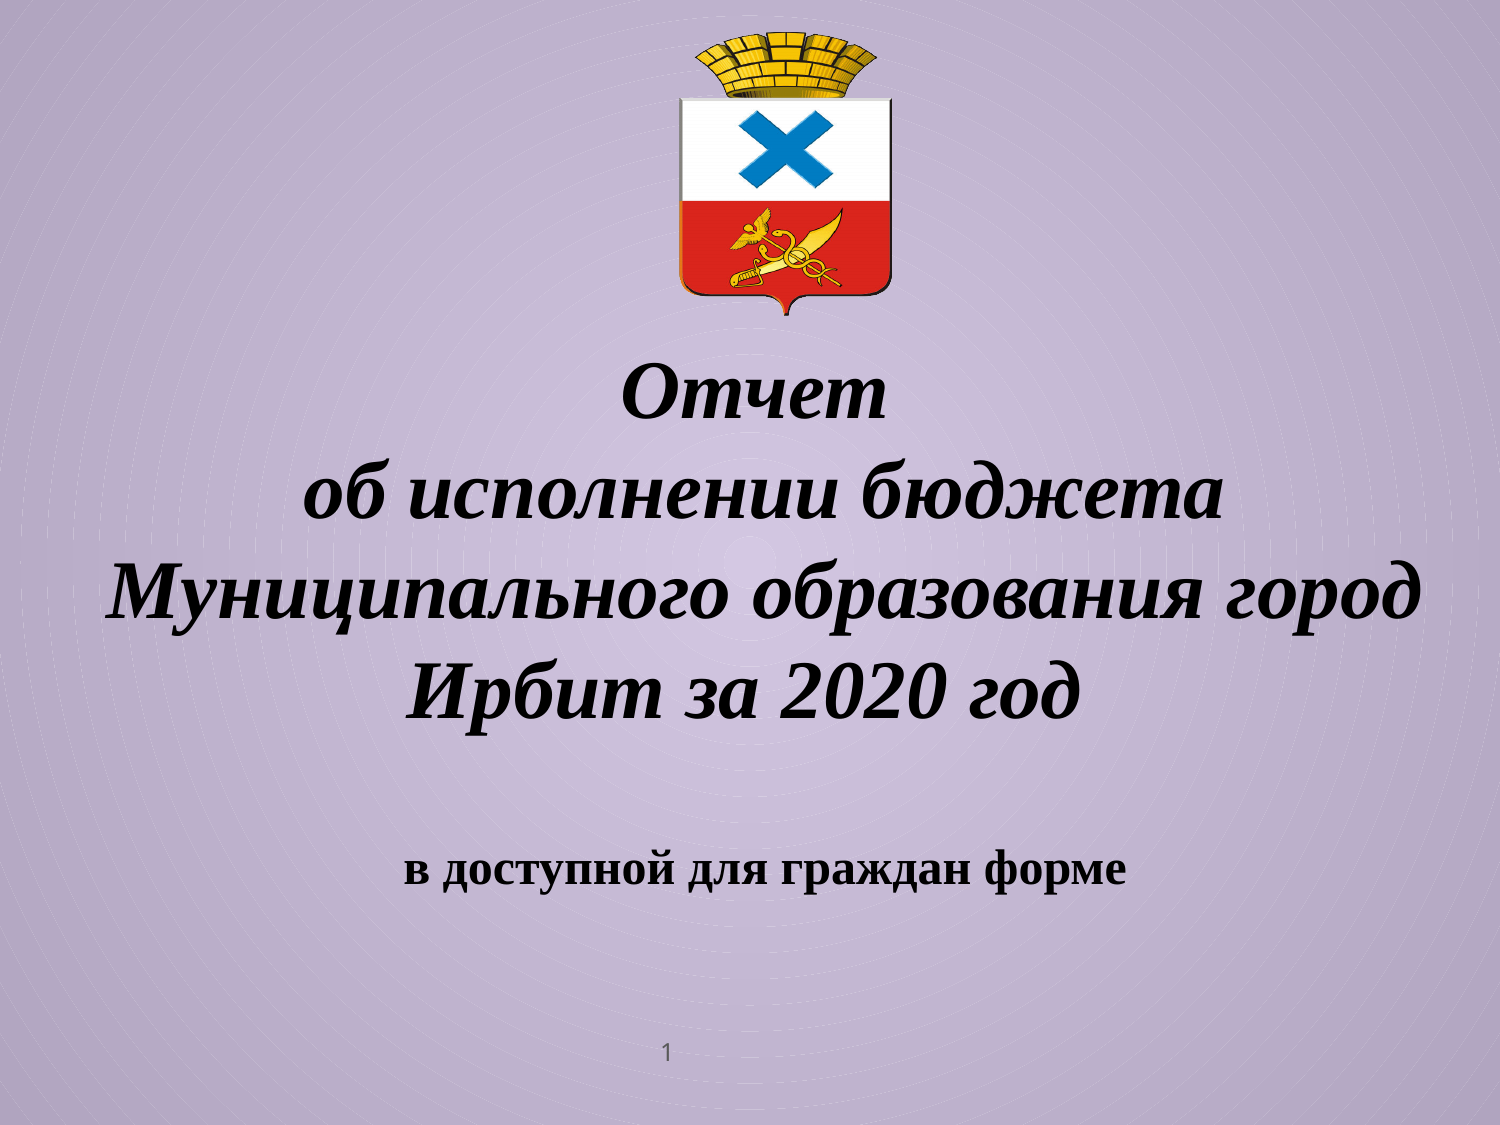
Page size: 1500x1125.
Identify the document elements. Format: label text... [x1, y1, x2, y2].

slide_number 1 [655, 1023, 847, 1084]
title Отчет об исполнении бюджета Муниципального образования город Ирбит за 2020 год в доступной для граждан форме [53, 219, 1447, 953]
picture [678, 32, 892, 317]
